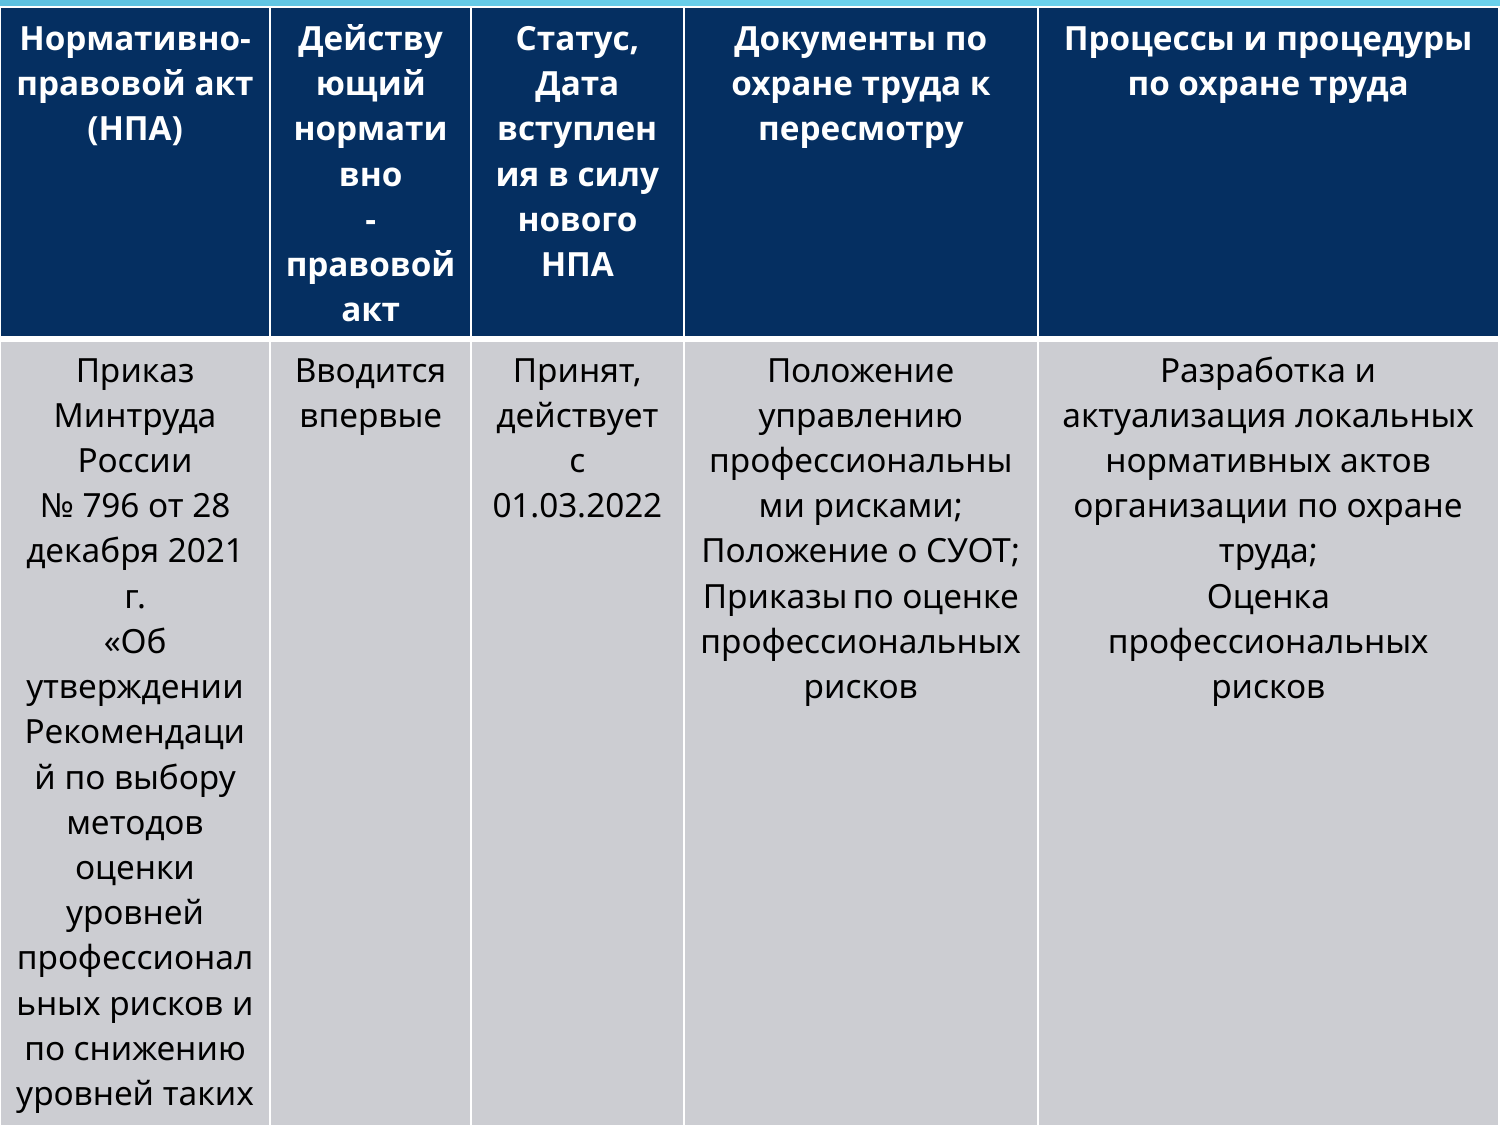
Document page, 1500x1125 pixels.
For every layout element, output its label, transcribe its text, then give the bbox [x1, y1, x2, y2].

table_cell Разработка и актуализация локальных нормативных актов организации по охране труда; Оценка профессиональных рисков [1039, 342, 1498, 1125]
table_cell Положение управлению профессиональными рисками; Положение о СУОТ; Приказы по оценке профессиональных рисков [685, 342, 1037, 1125]
table_header Нормативно-правовой акт (НПА) [1, 8, 269, 336]
table_header Процессы и процедуры по охране труда [1039, 8, 1498, 336]
table_header Документы по охране труда к пересмотру [685, 8, 1037, 336]
table_header Статус, Дата вступления в силу нового НПА [472, 8, 683, 336]
table_cell Вводится впервые [271, 342, 470, 1125]
table_header Действующий нормативно - правовой акт [271, 8, 470, 336]
table_cell Принят, действует с 01.03.2022 [472, 342, 683, 1125]
table_cell Приказ Минтруда России № 796 от 28 декабря 2021 г. «Об утверждении Рекомендаций по выбору методов оценки уровней профессиональных рисков и по снижению уровней таких рисков» [1, 342, 269, 1125]
